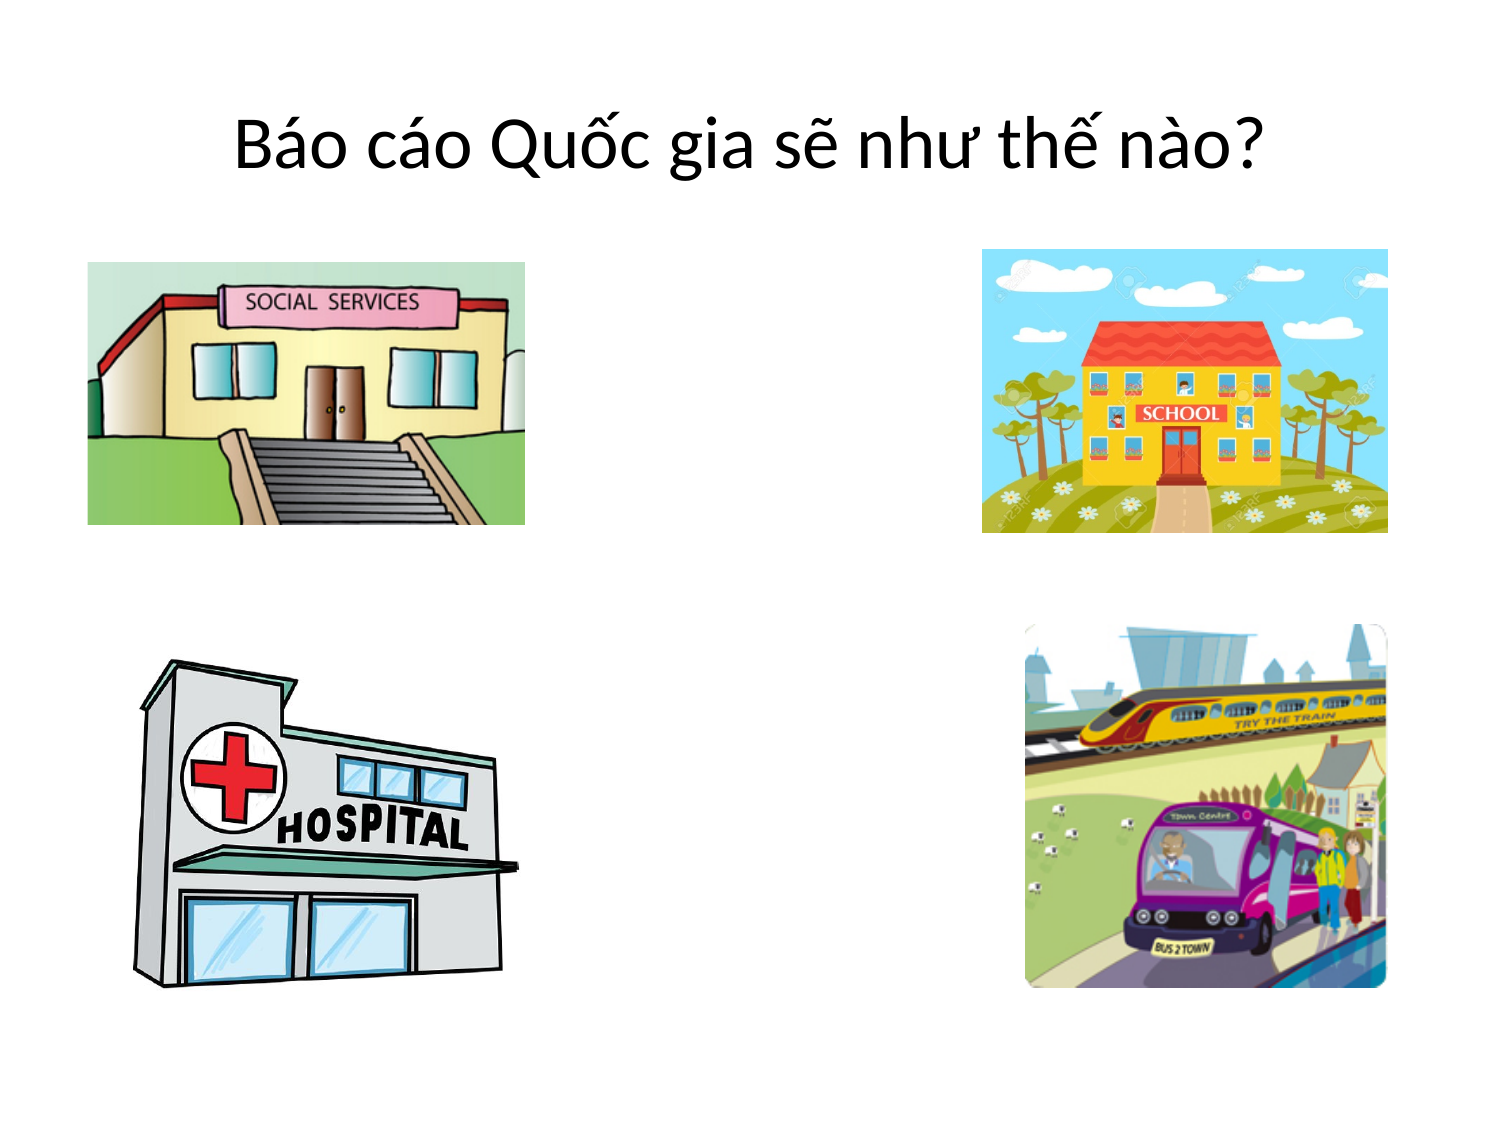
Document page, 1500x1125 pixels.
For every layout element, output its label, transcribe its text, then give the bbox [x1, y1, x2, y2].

picture [87, 262, 526, 526]
title Báo cáo Quốc gia sẽ như thế nào? [75, 45, 1425, 233]
picture [982, 249, 1388, 533]
picture [87, 637, 551, 1023]
picture [1024, 624, 1388, 988]
